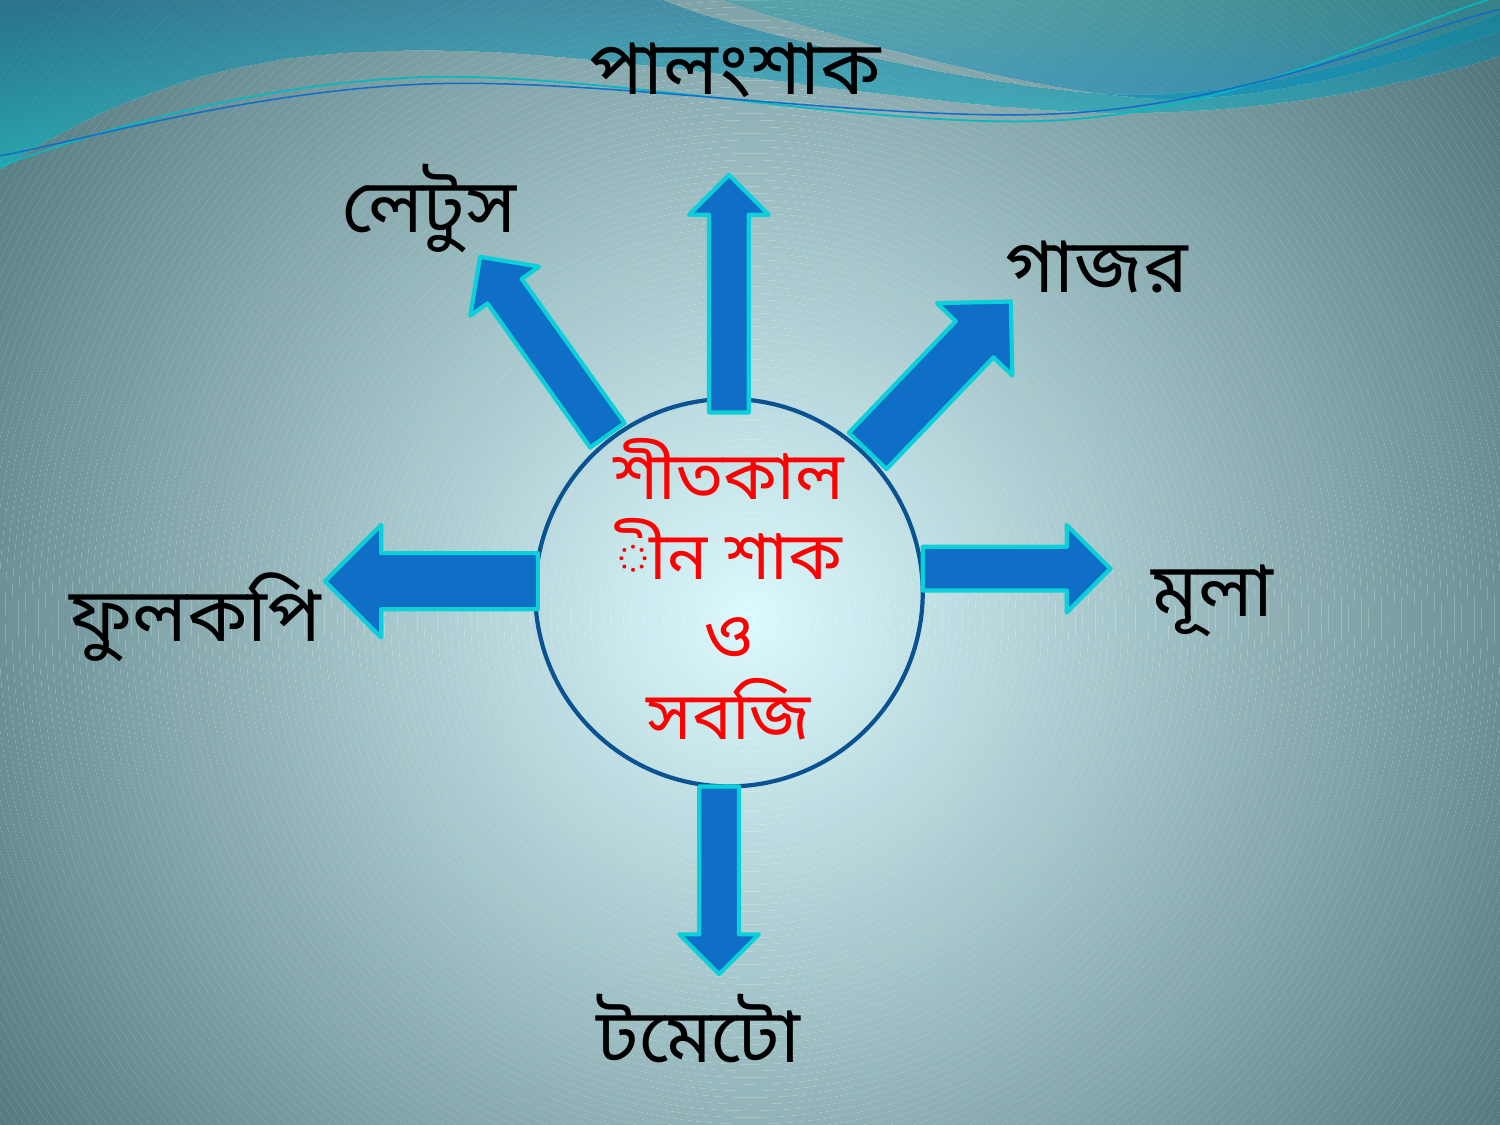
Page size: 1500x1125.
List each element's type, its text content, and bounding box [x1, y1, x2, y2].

text_box শীতকালীন শাক ও সবজি [534, 398, 925, 789]
text_box [687, 172, 771, 415]
text_box [677, 784, 761, 977]
text_box [846, 299, 1015, 472]
text_box টমেটো [581, 980, 816, 1086]
text_box [468, 255, 627, 450]
text_box ফুলকপি [55, 559, 337, 665]
text_box পালংশাক [574, 12, 896, 118]
text_box [920, 523, 1113, 615]
text_box লেটুস [327, 149, 532, 255]
text_box গাজর [990, 210, 1204, 316]
text_box [337, 523, 540, 640]
text_box মূলা [1137, 533, 1288, 639]
